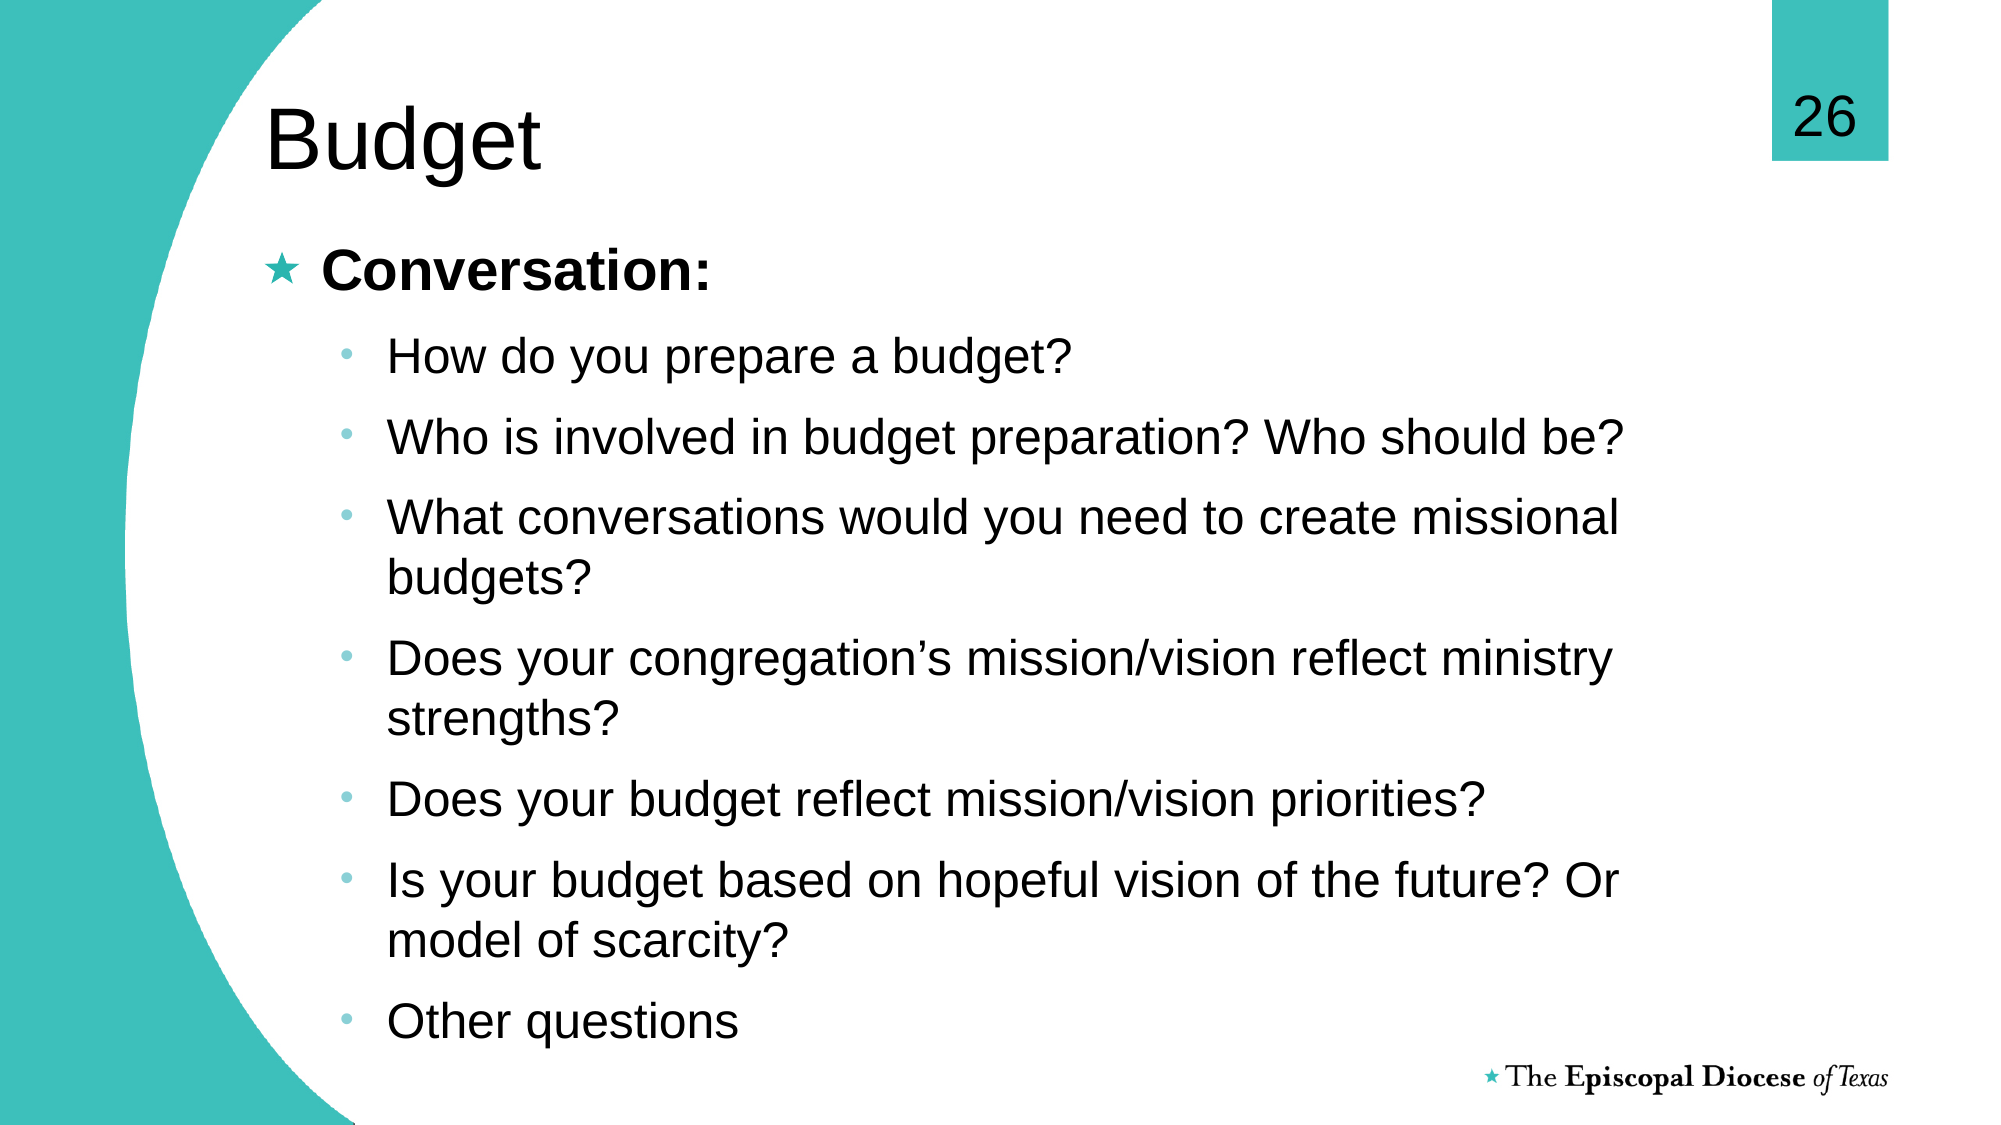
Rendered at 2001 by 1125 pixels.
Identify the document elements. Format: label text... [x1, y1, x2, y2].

list Conversation: How do you prepare a budget? Who is involved in budget preparation? Who should be? What conversations would you need to create missional budgets? Does your congregation’s mission/vision reflect ministry strengths? Does your budget reflect mission/vision priorities? Is your budget based on hopeful vision of the future? Or model of scarcity? Other questions [249, 224, 1757, 1088]
title Budget [249, 74, 1649, 213]
picture [0, 0, 2001, 1125]
slide_number 26 [1756, 29, 1894, 156]
